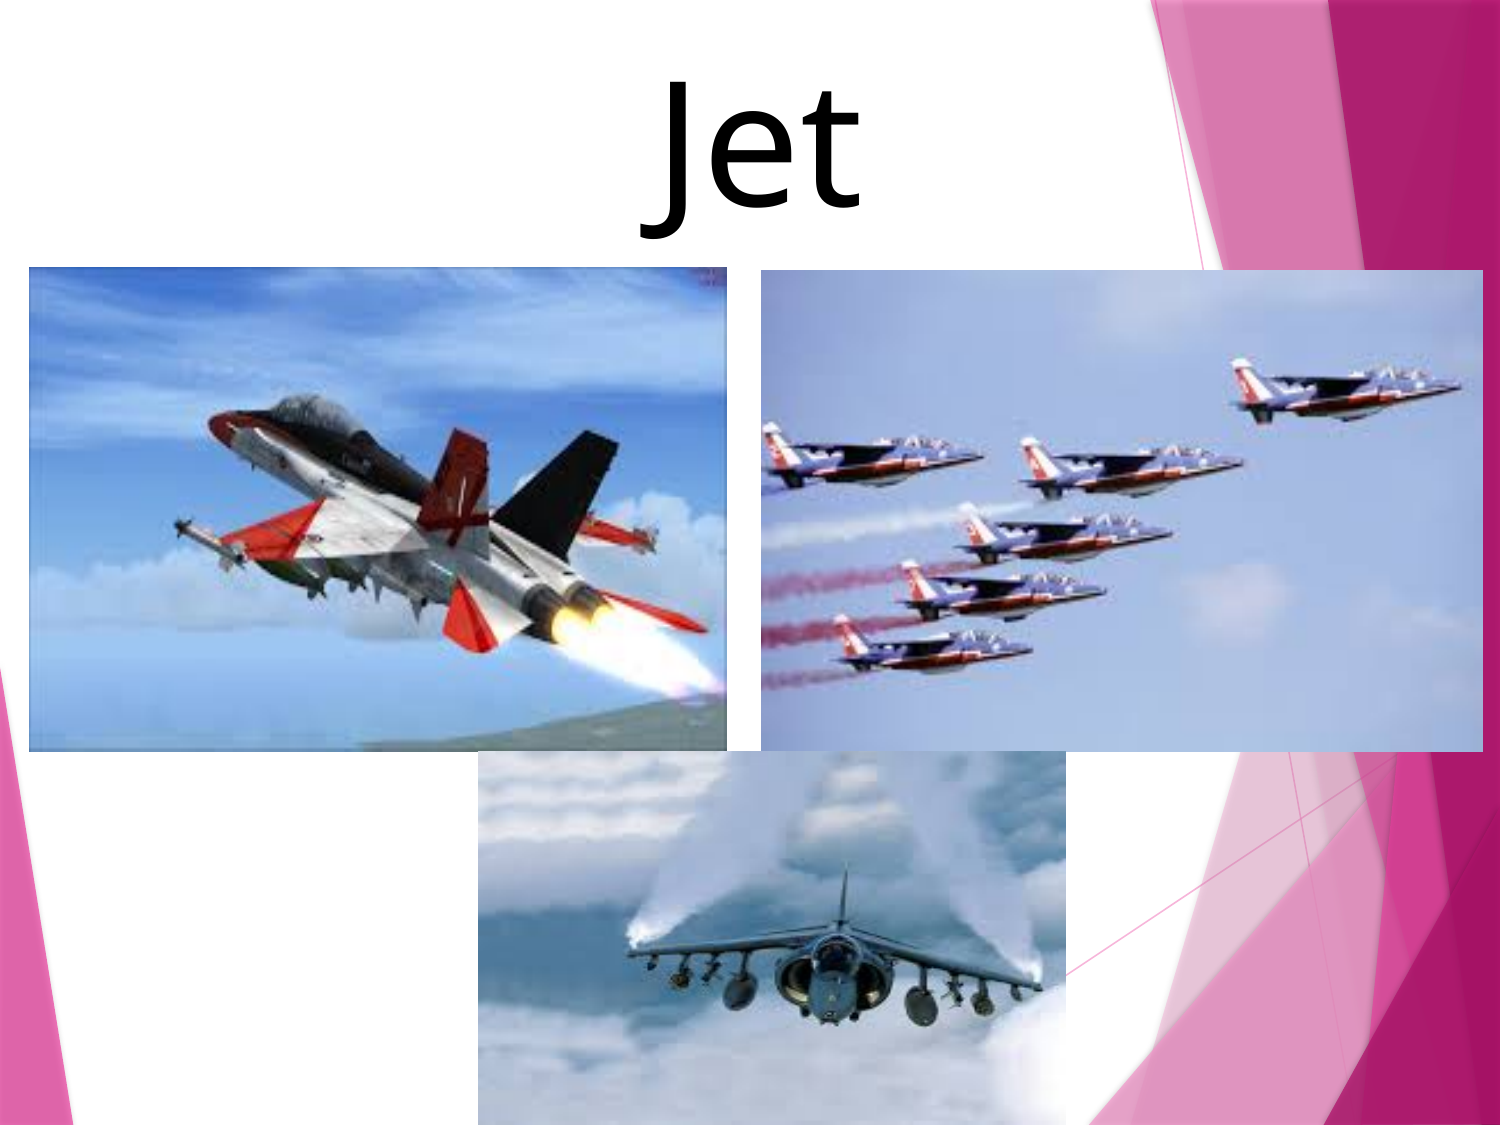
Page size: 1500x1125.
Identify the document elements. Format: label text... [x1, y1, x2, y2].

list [28, 266, 727, 752]
title Jet [75, 25, 1388, 250]
picture [477, 270, 1484, 1125]
